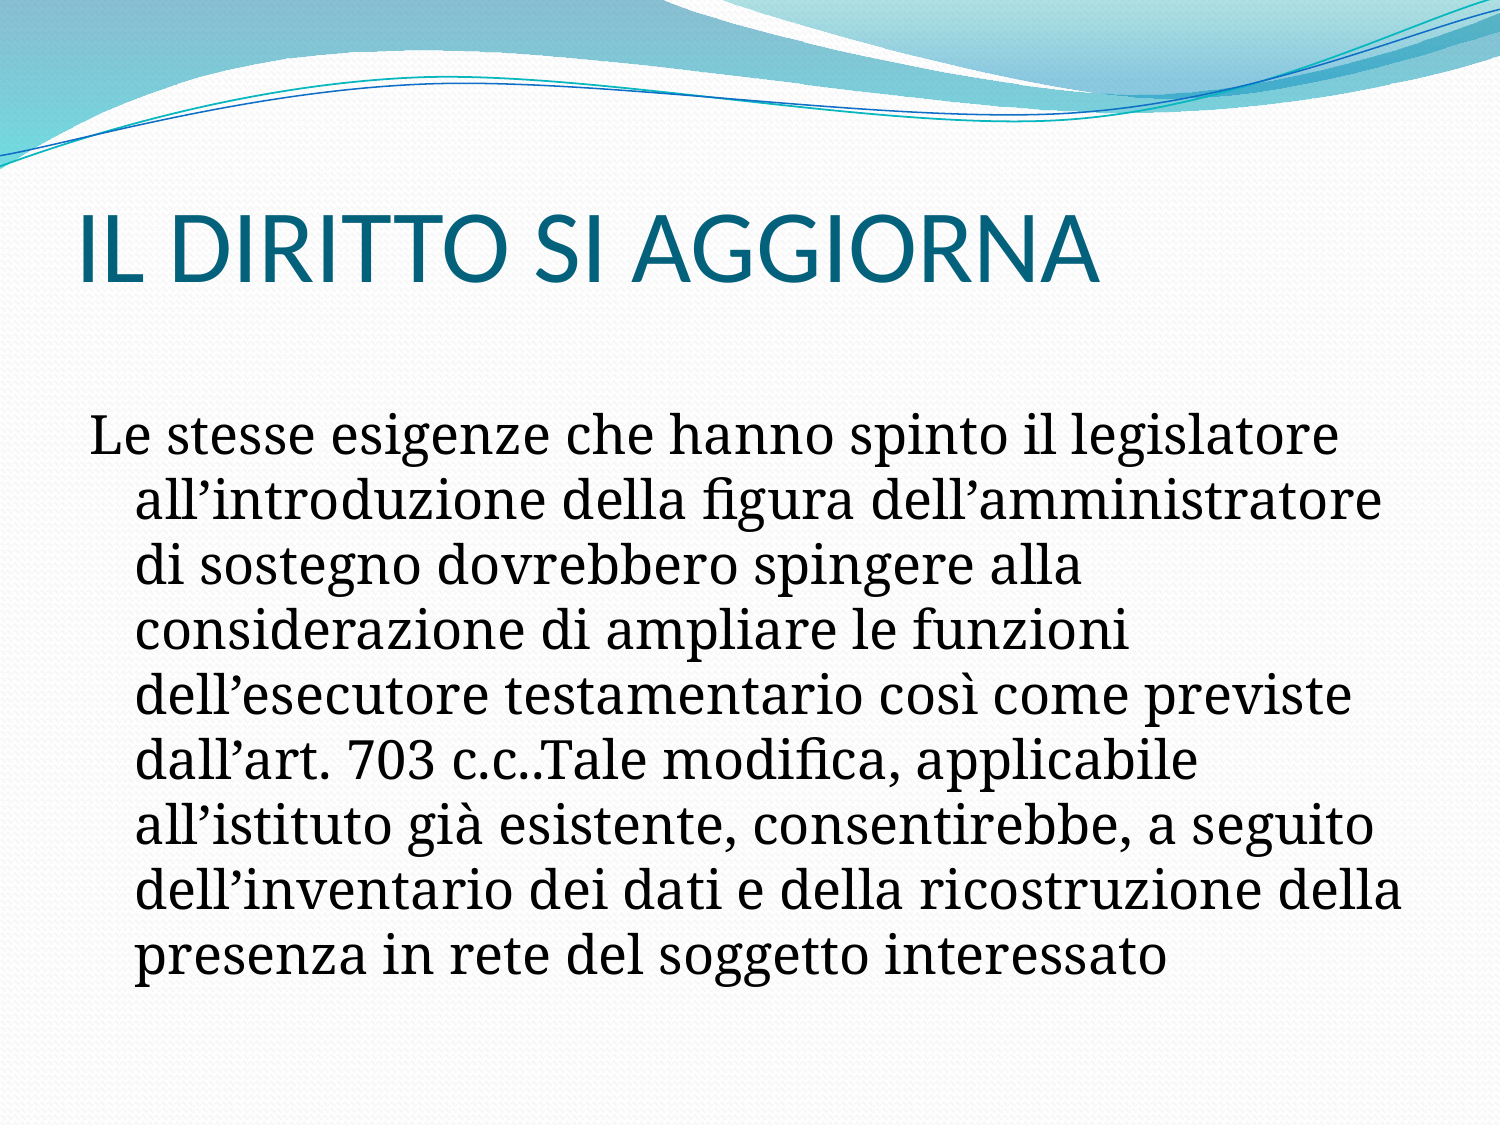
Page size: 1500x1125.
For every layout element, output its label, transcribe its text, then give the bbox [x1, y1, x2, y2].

title IL DIRITTO SI AGGIORNA [75, 115, 1425, 303]
list Le stesse esigenze che hanno spinto il legislatore all’introduzione della figura dell’amministratore di sostegno dovrebbero spingere alla considerazione di ampliare le funzioni dell’esecutore testamentario così come previste dall’art. 703 c.c..Tale modifica, applicabile all’istituto già esistente, consentirebbe, a seguito dell’inventario dei dati e della ricostruzione della presenza in rete del soggetto interessato [75, 317, 1425, 1038]
